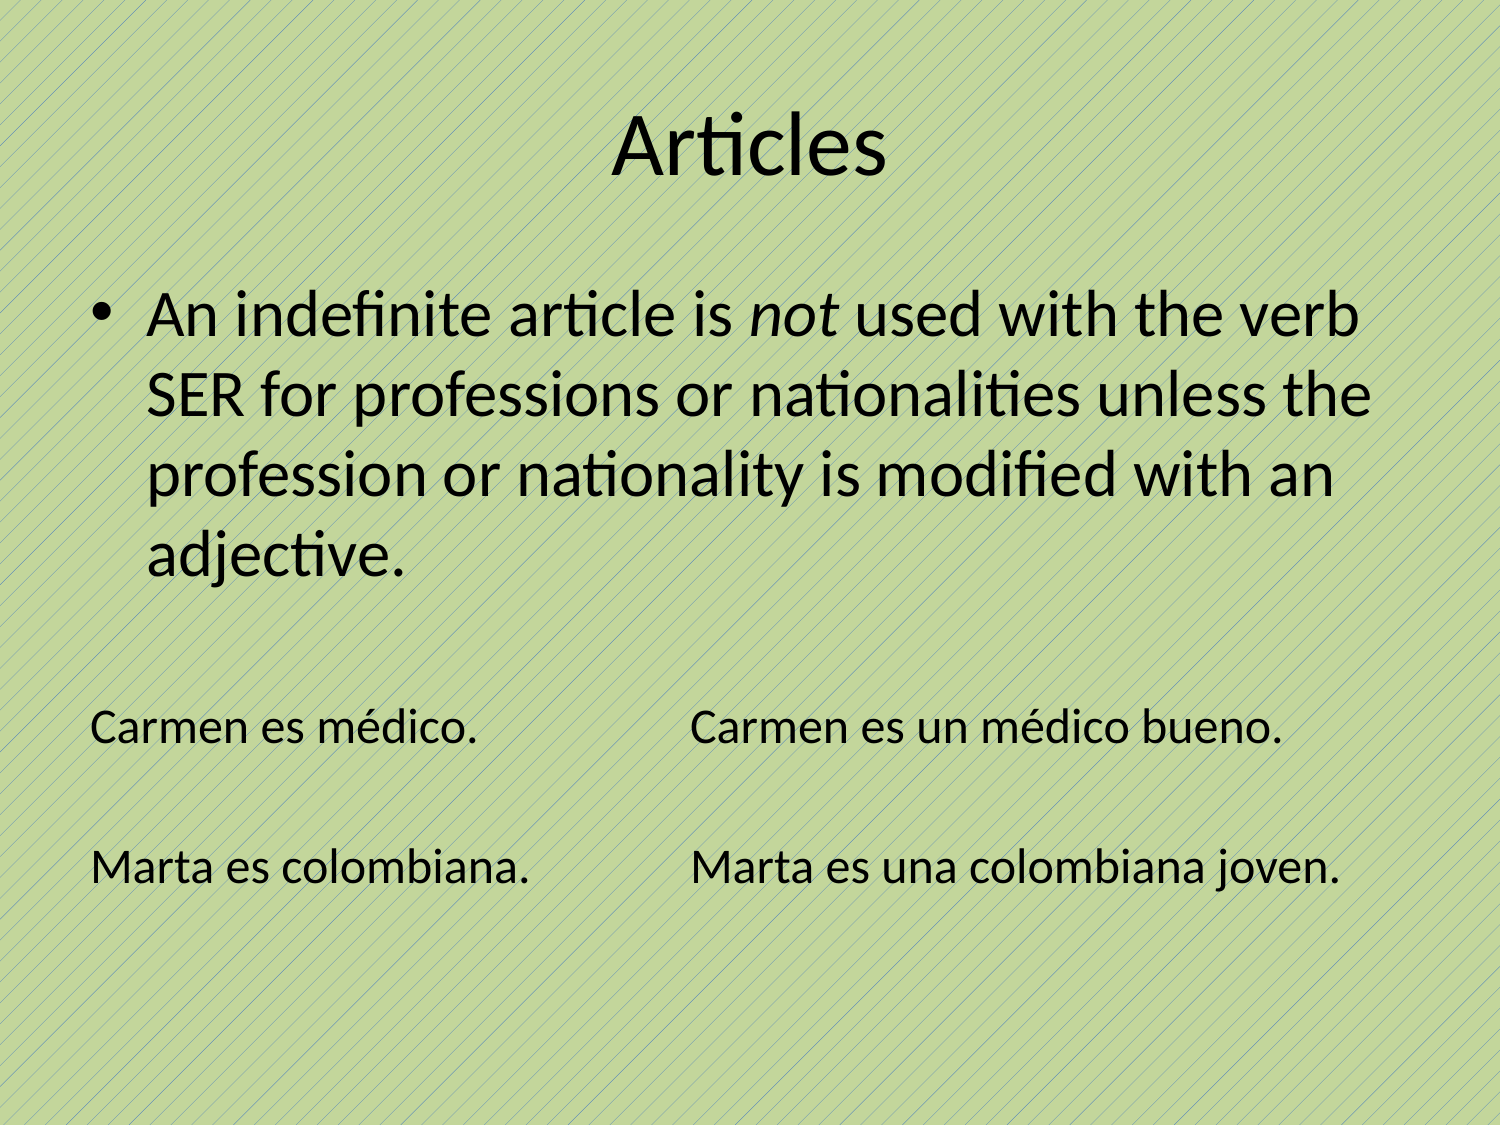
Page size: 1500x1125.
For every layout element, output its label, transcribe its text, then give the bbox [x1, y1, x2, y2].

list An indefinite article is not used with the verb SER for professions or nationalities unless the profession or nationality is modified with an adjective. Carmen es médico. Carmen es un médico bueno. Marta es colombiana. Marta es una colombiana joven. [75, 262, 1425, 1005]
title Articles [75, 45, 1425, 233]
